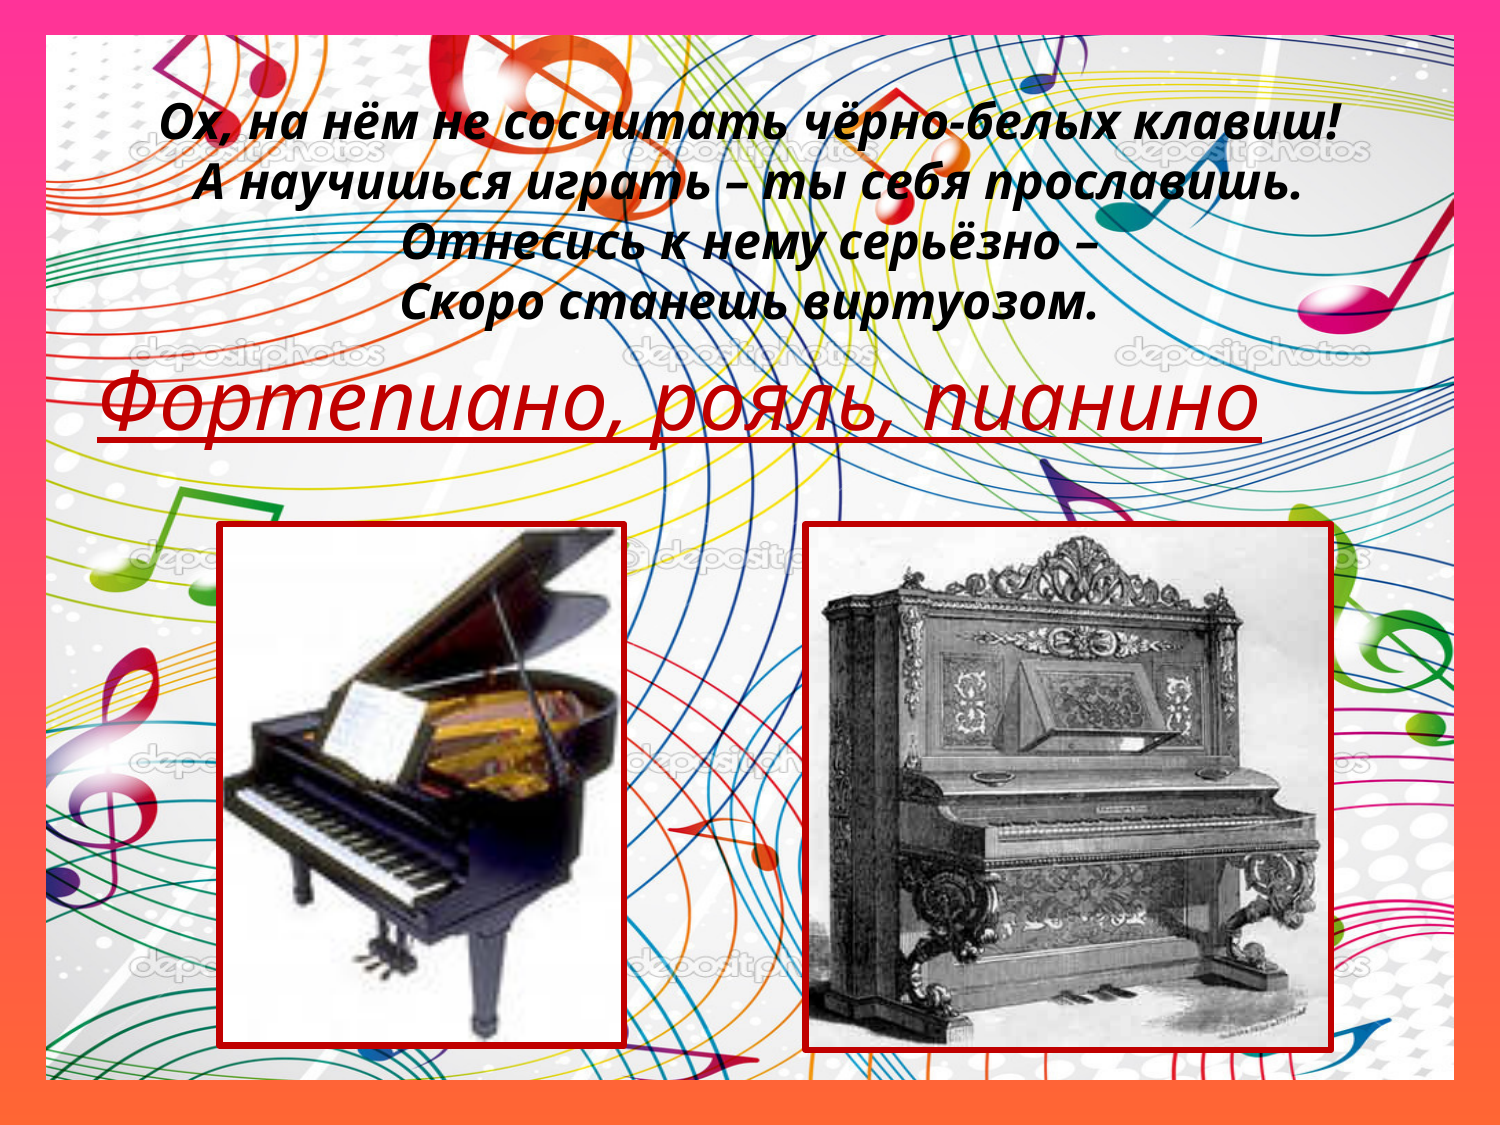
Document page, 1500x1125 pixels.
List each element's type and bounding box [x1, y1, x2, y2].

picture [46, 34, 1454, 1081]
